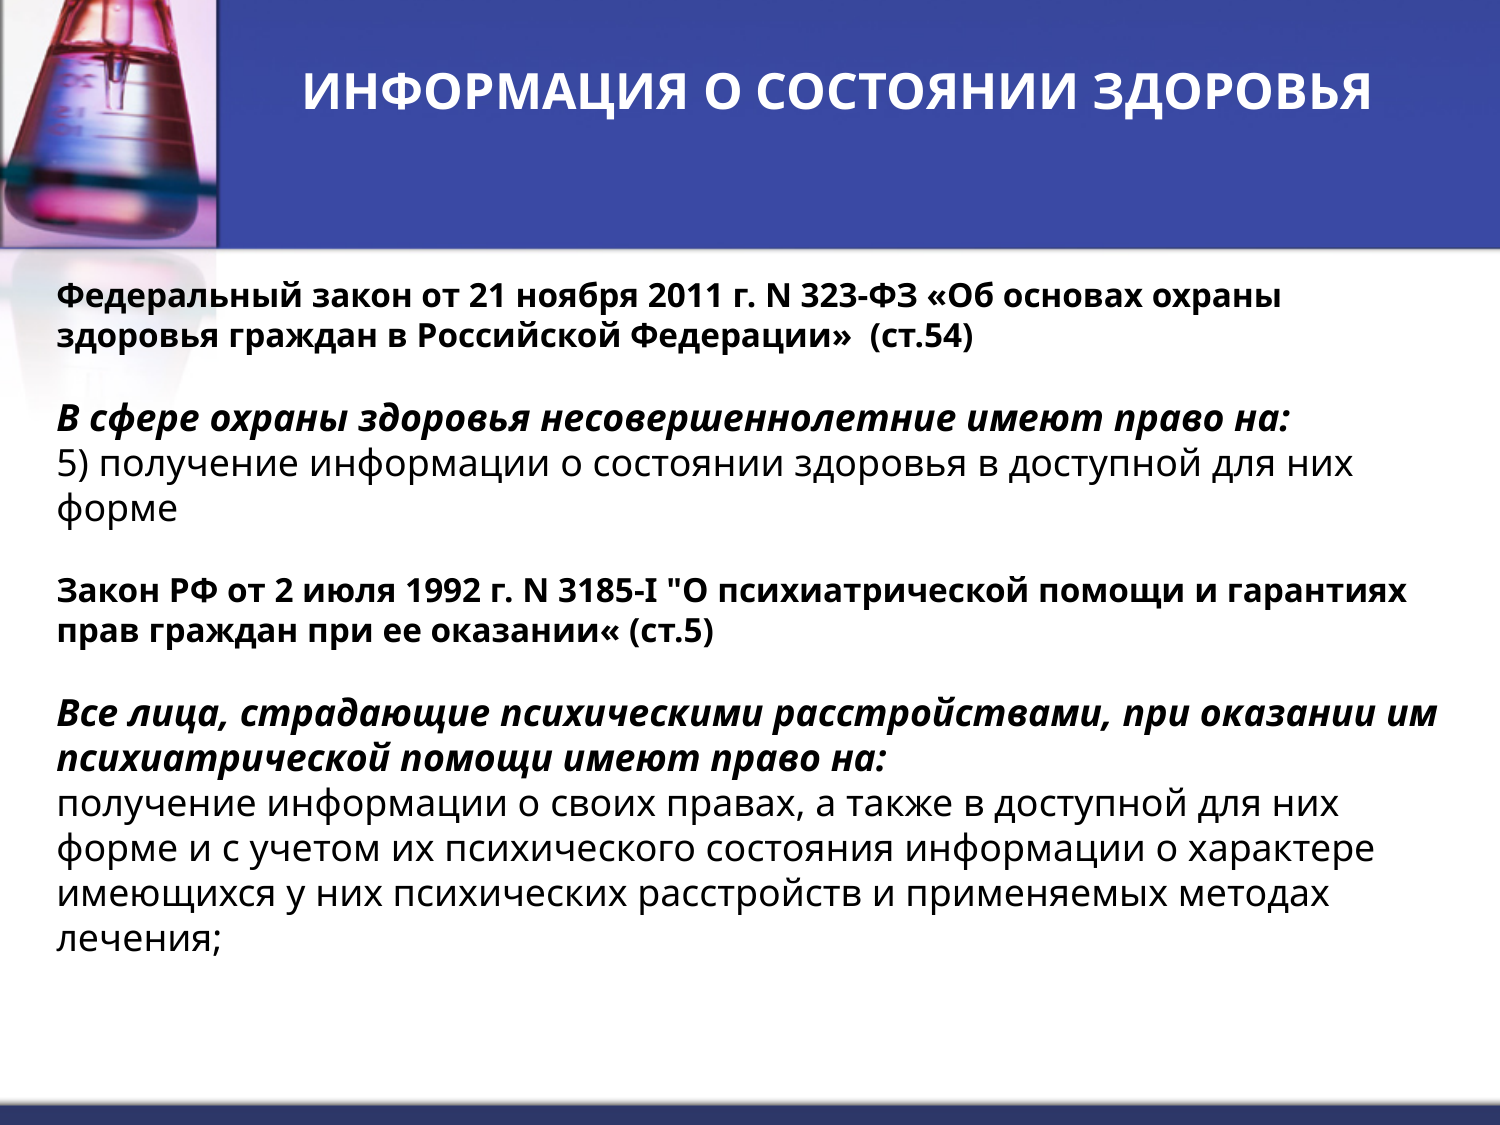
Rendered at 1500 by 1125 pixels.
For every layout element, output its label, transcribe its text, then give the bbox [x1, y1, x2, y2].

title ИНФОРМАЦИЯ О СОСТОЯНИИ ЗДОРОВЬЯ [224, 0, 1451, 266]
picture [0, 0, 1500, 1125]
list Федеральный закон от 21 ноября 2011 г. N 323-ФЗ «Об основах охраны здоровья граждан в Российской Федерации» (ст.54) В сфере охраны здоровья несовершеннолетние имеют право на: 5) получение информации о состоянии здоровья в доступной для них форме Закон РФ от 2 июля 1992 г. N 3185-I "О психиатрической помощи и гарантиях прав граждан при ее оказании« (ст.5) Все лица, страдающие психическими расстройствами, при оказании им психиатрической помощи имеют право на: получение информации о своих правах, а также в доступной для них форме и с учетом их психического состояния информации о характере имеющихся у них психических расстройств и применяемых методах лечения; [41, 266, 1471, 1076]
